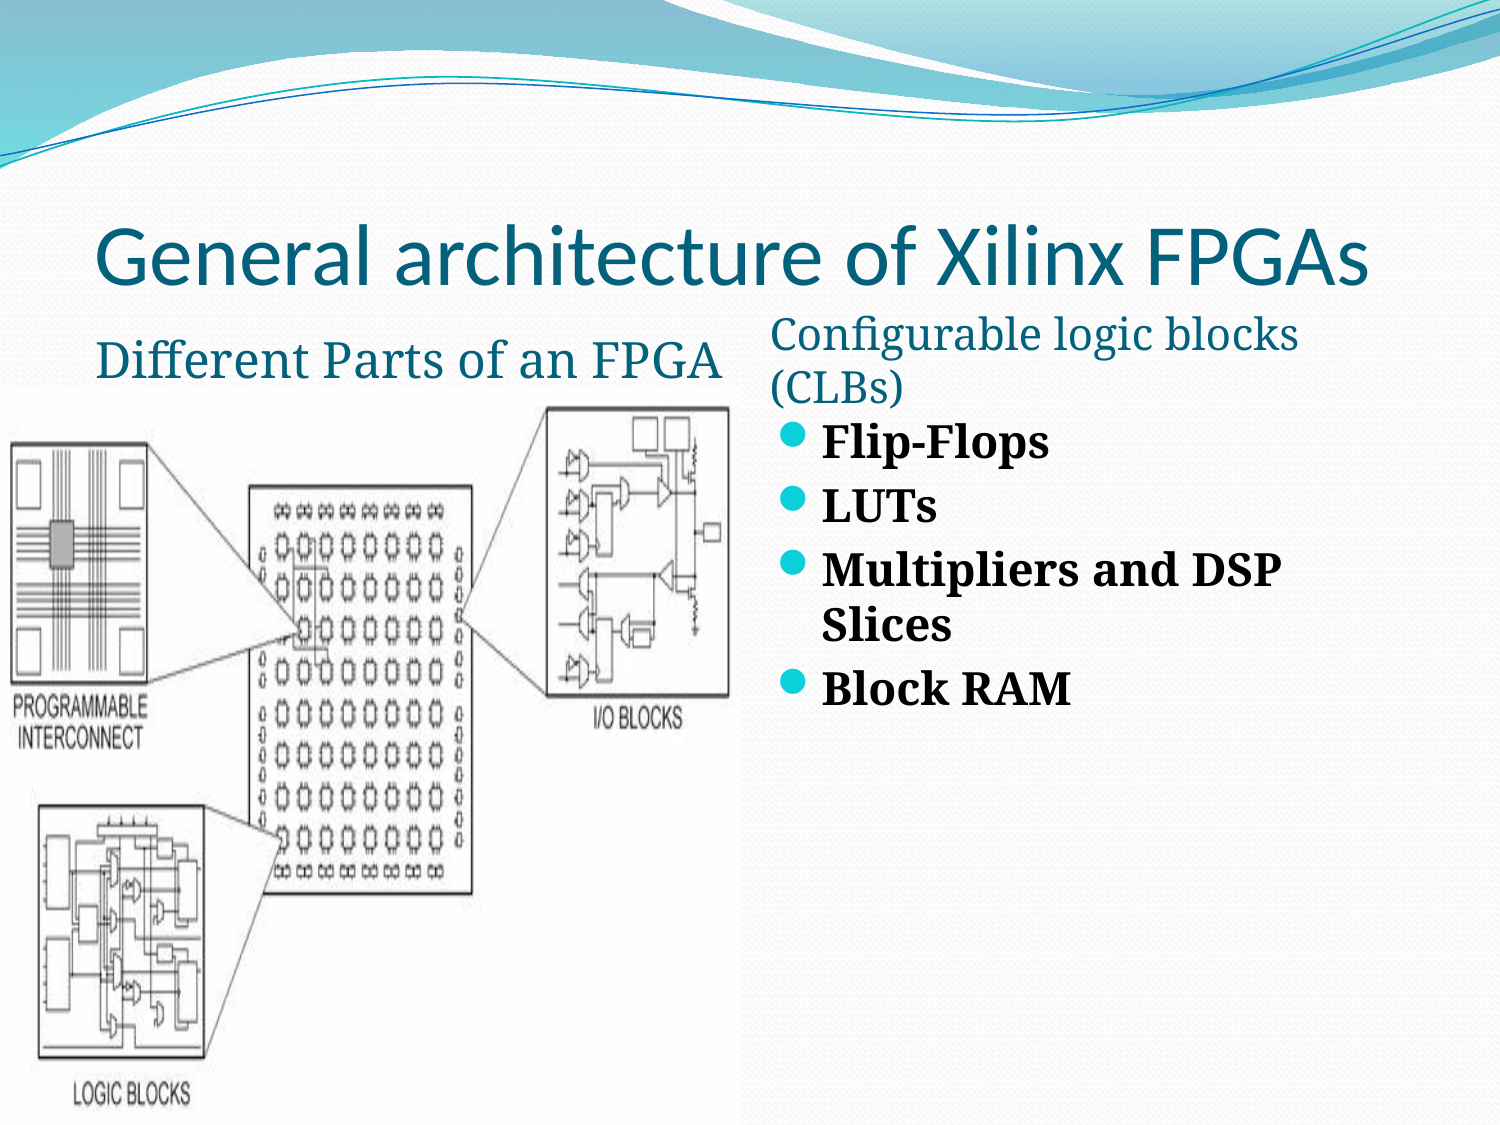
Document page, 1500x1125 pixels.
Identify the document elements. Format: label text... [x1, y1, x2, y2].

list Flip-Flops LUTs Multipliers and DSP Slices Block RAM [761, 412, 1425, 1044]
list Different Parts of an FPGA [75, 304, 738, 387]
list Configurable logic blocks (CLBs) [761, 305, 1425, 412]
title General architecture of Xilinx FPGAs [75, 115, 1425, 303]
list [0, 387, 738, 1125]
